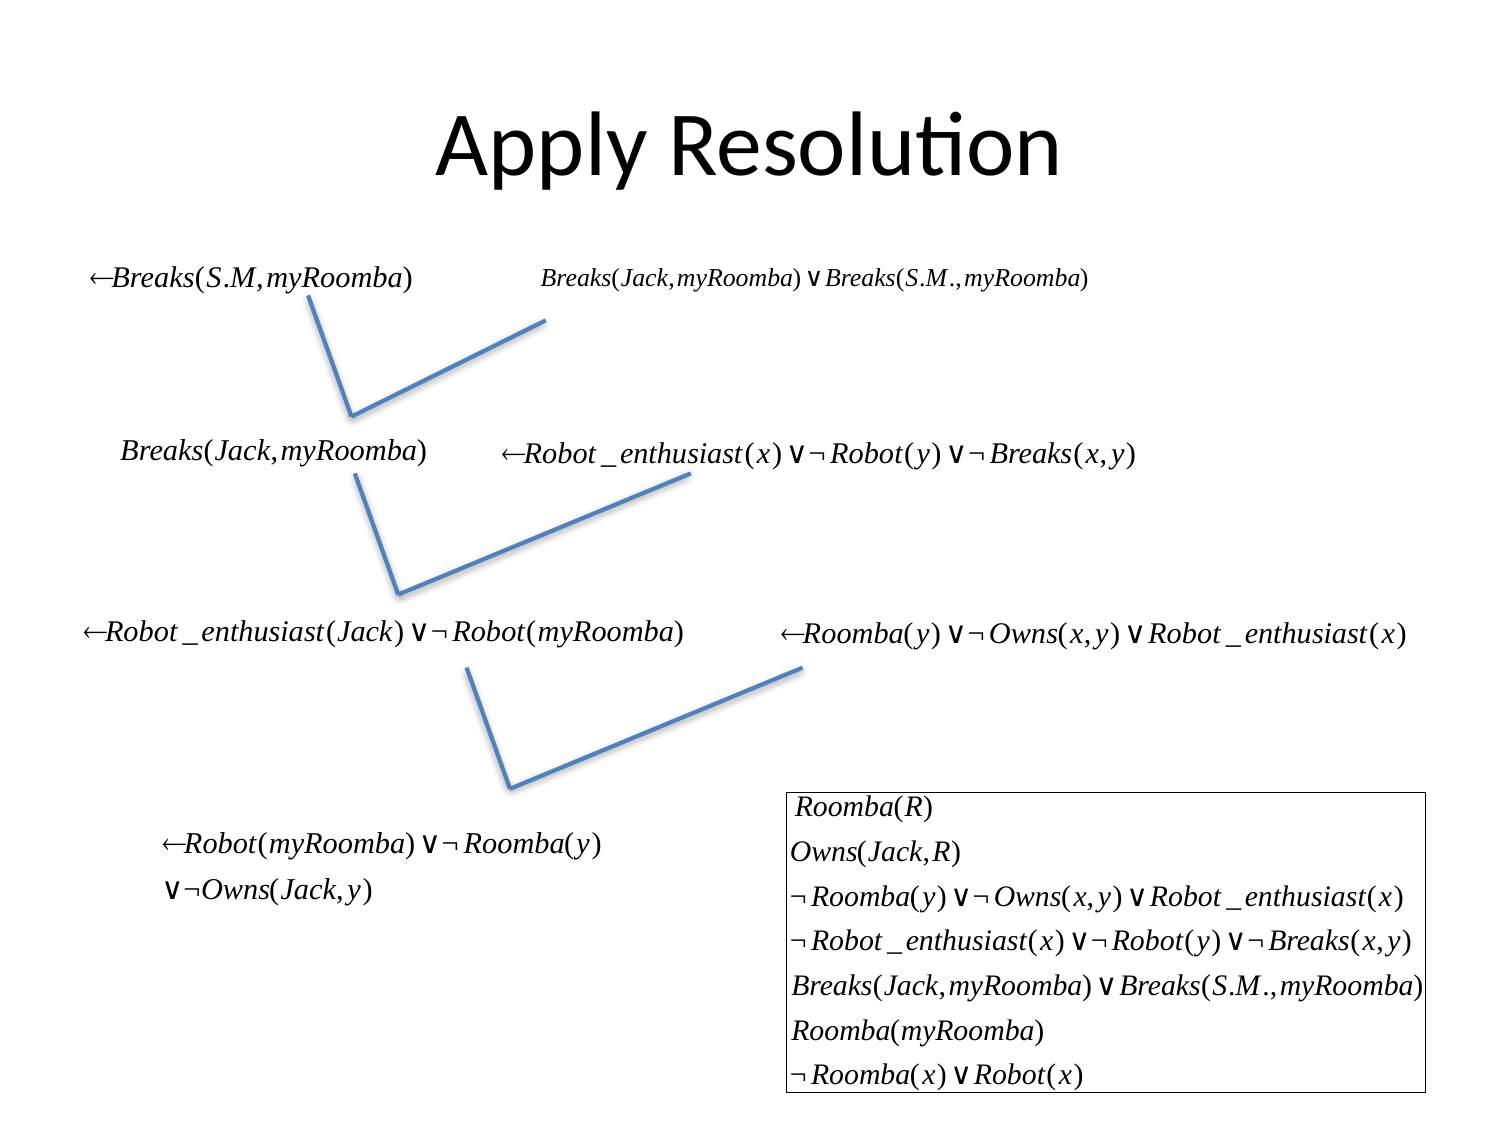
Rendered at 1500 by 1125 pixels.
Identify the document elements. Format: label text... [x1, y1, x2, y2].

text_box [777, 618, 1410, 655]
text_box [535, 264, 1091, 296]
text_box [85, 262, 416, 299]
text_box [785, 791, 1426, 1093]
title Apply Resolution [75, 45, 1425, 233]
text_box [158, 667, 803, 909]
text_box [114, 295, 546, 471]
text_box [497, 438, 1138, 474]
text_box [79, 473, 692, 652]
